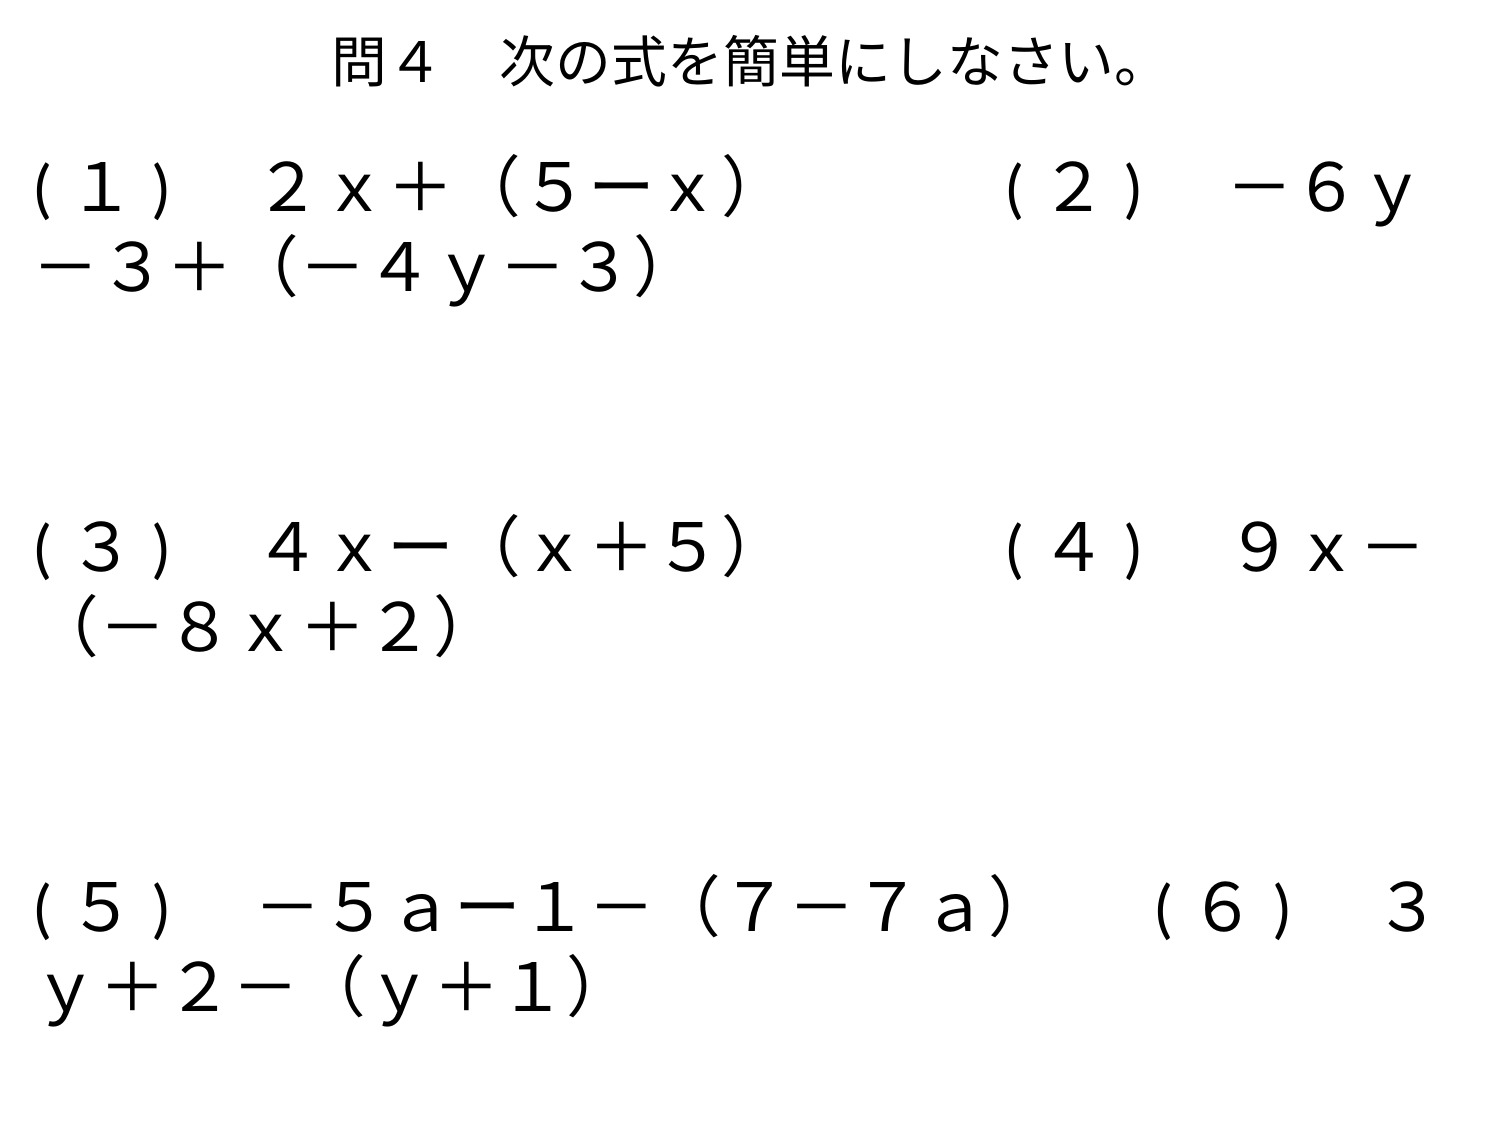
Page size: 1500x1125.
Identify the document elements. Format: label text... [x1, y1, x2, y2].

title 問４ 次の式を簡単にしなさい。 [76, 19, 1427, 102]
